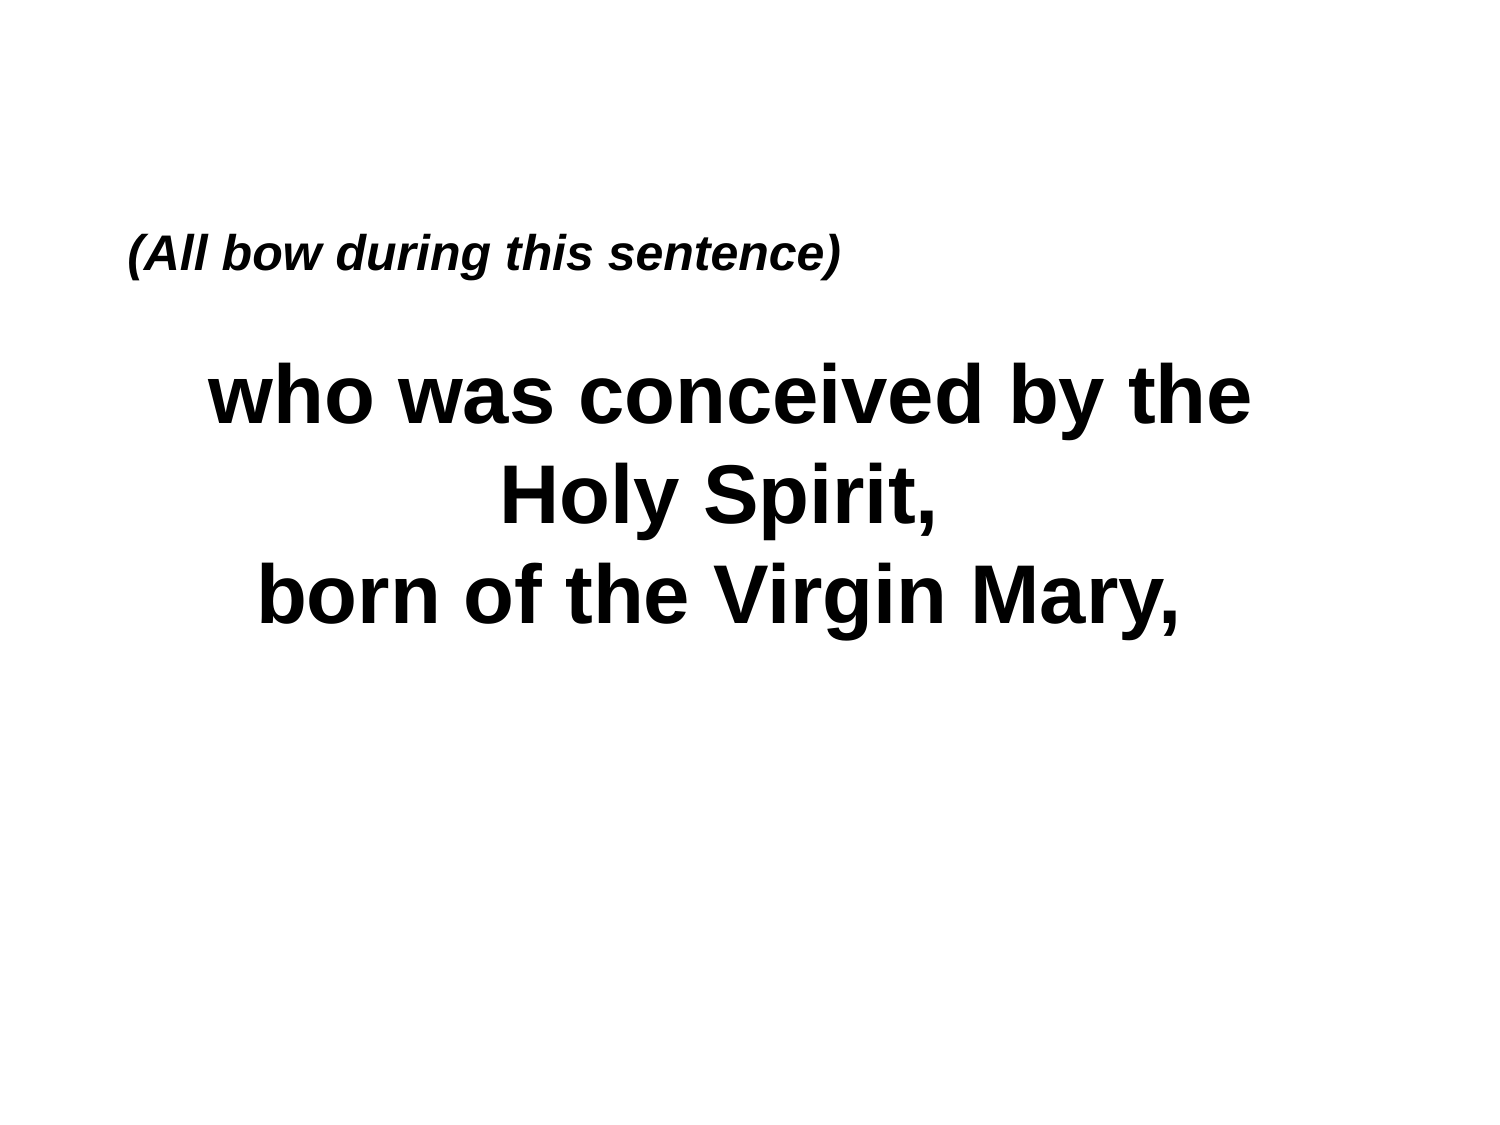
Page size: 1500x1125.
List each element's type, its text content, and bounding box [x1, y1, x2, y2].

text_box (All bow during this sentence) who was conceived by the Holy Spirit, born of the Virgin Mary, [112, 212, 1350, 688]
